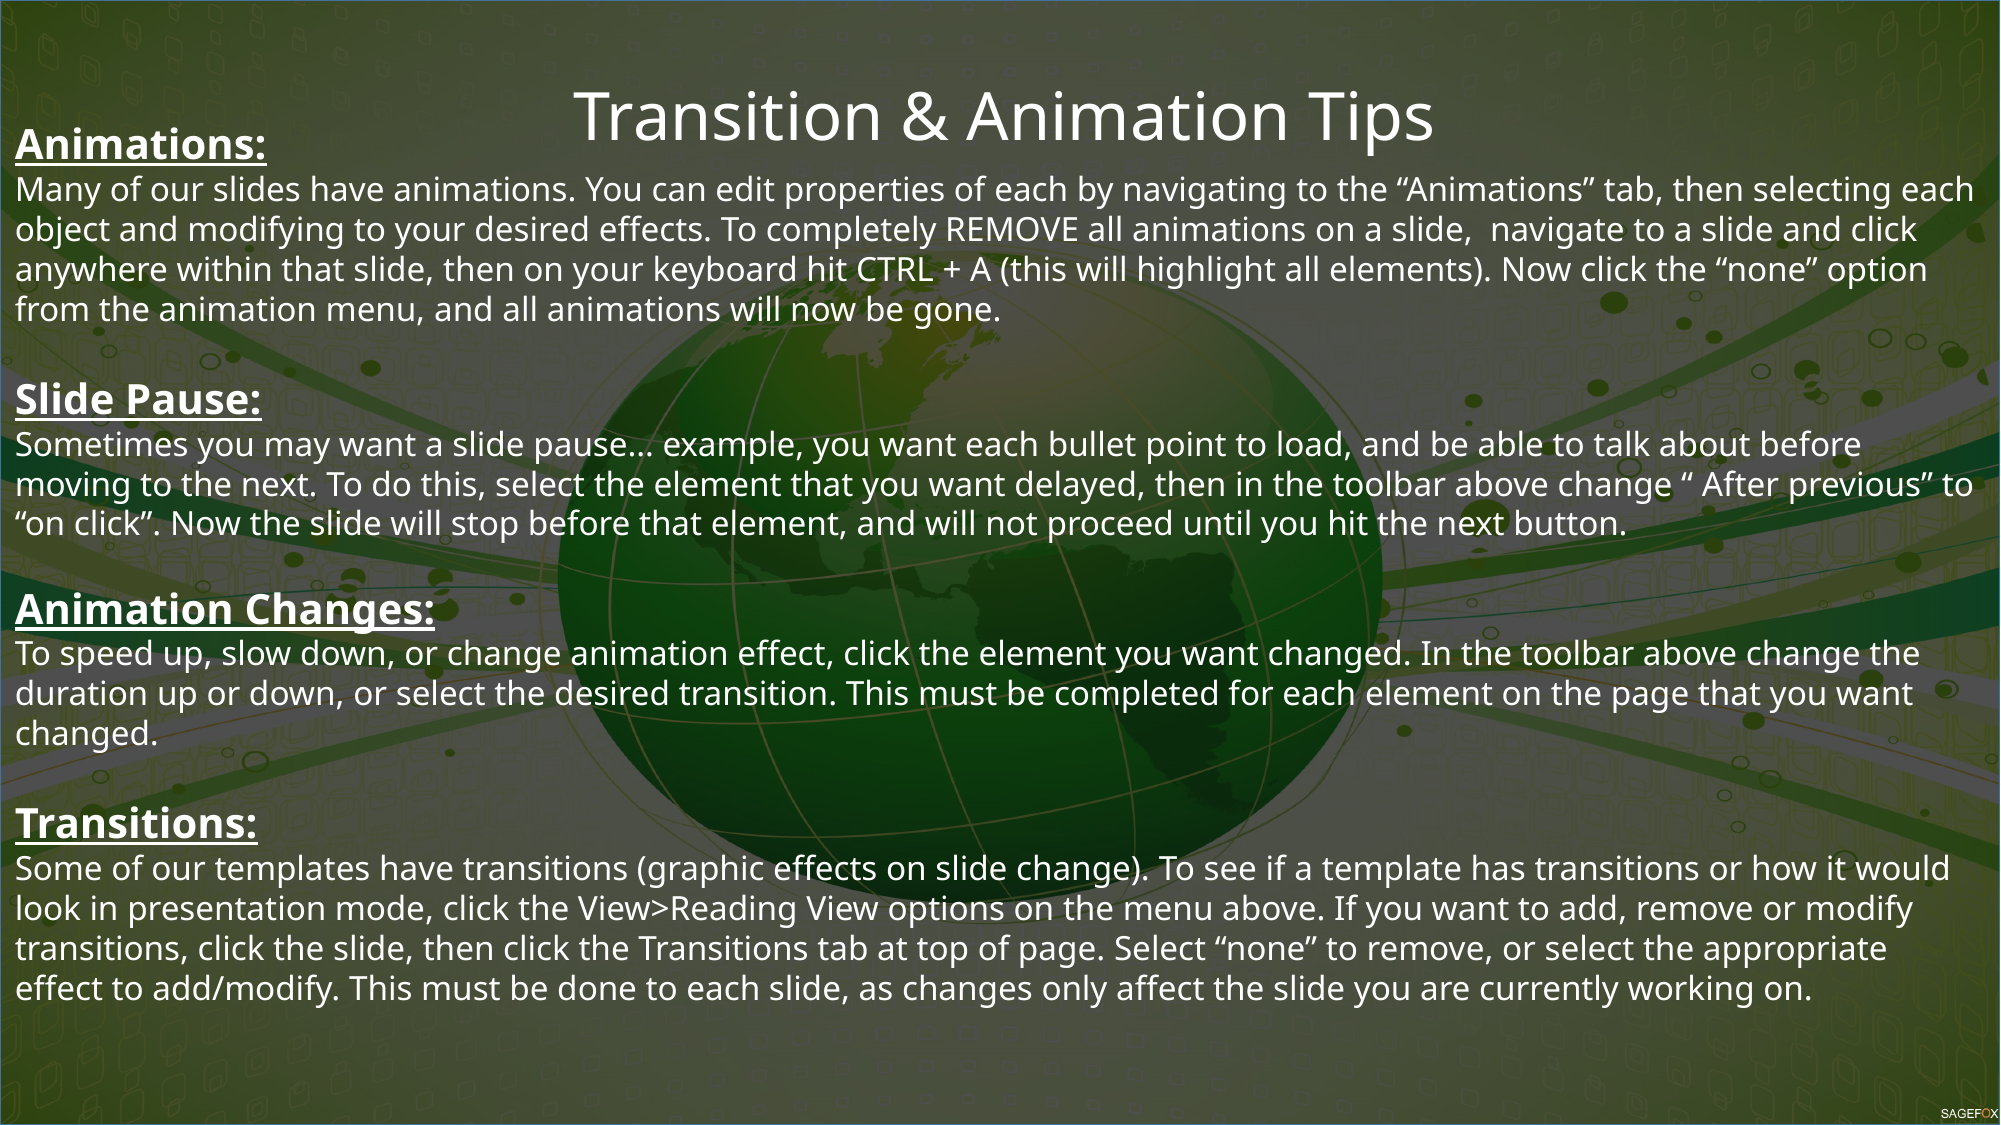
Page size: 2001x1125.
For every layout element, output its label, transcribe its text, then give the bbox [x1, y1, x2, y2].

title Transition & Animation Tips [477, 59, 1532, 177]
text_box Animations: Many of our slides have animations. You can edit properties of each by navigating to the “Animations” tab, then selecting each object and modifying to your desired effects. To completely REMOVE all animations on a slide, navigate to a slide and click anywhere within that slide, then on your keyboard hit CTRL + A (this will highlight all elements). Now click the “none” option from the animation menu, and all animations will now be gone. Slide Pause: Sometimes you may want a slide pause… example, you want each bullet point to load, and be able to talk about before moving to the next. To do this, select the element that you want delayed, then in the toolbar above change “ After previous” to “on click”. Now the slide will stop before that element, and will not proceed until you hit the next button. Animation Changes: To speed up, slow down, or change animation effect, click the element you want changed. In the toolbar above change the duration up or down, or select the desired transition. This must be completed for each element on the page that you want changed. Transitions: Some of our templates have transitions (graphic effects on slide change). To see if a template has transitions or how it would look in presentation mode, click the View>Reading View options on the menu above. If you want to add, remove or modify transitions, click the slide, then click the Transitions tab at top of page. Select “none” to remove, or select the appropriate effect to add/modify. This must be done to each slide, as changes only affect the slide you are currently working on. [0, 0, 2000, 1125]
